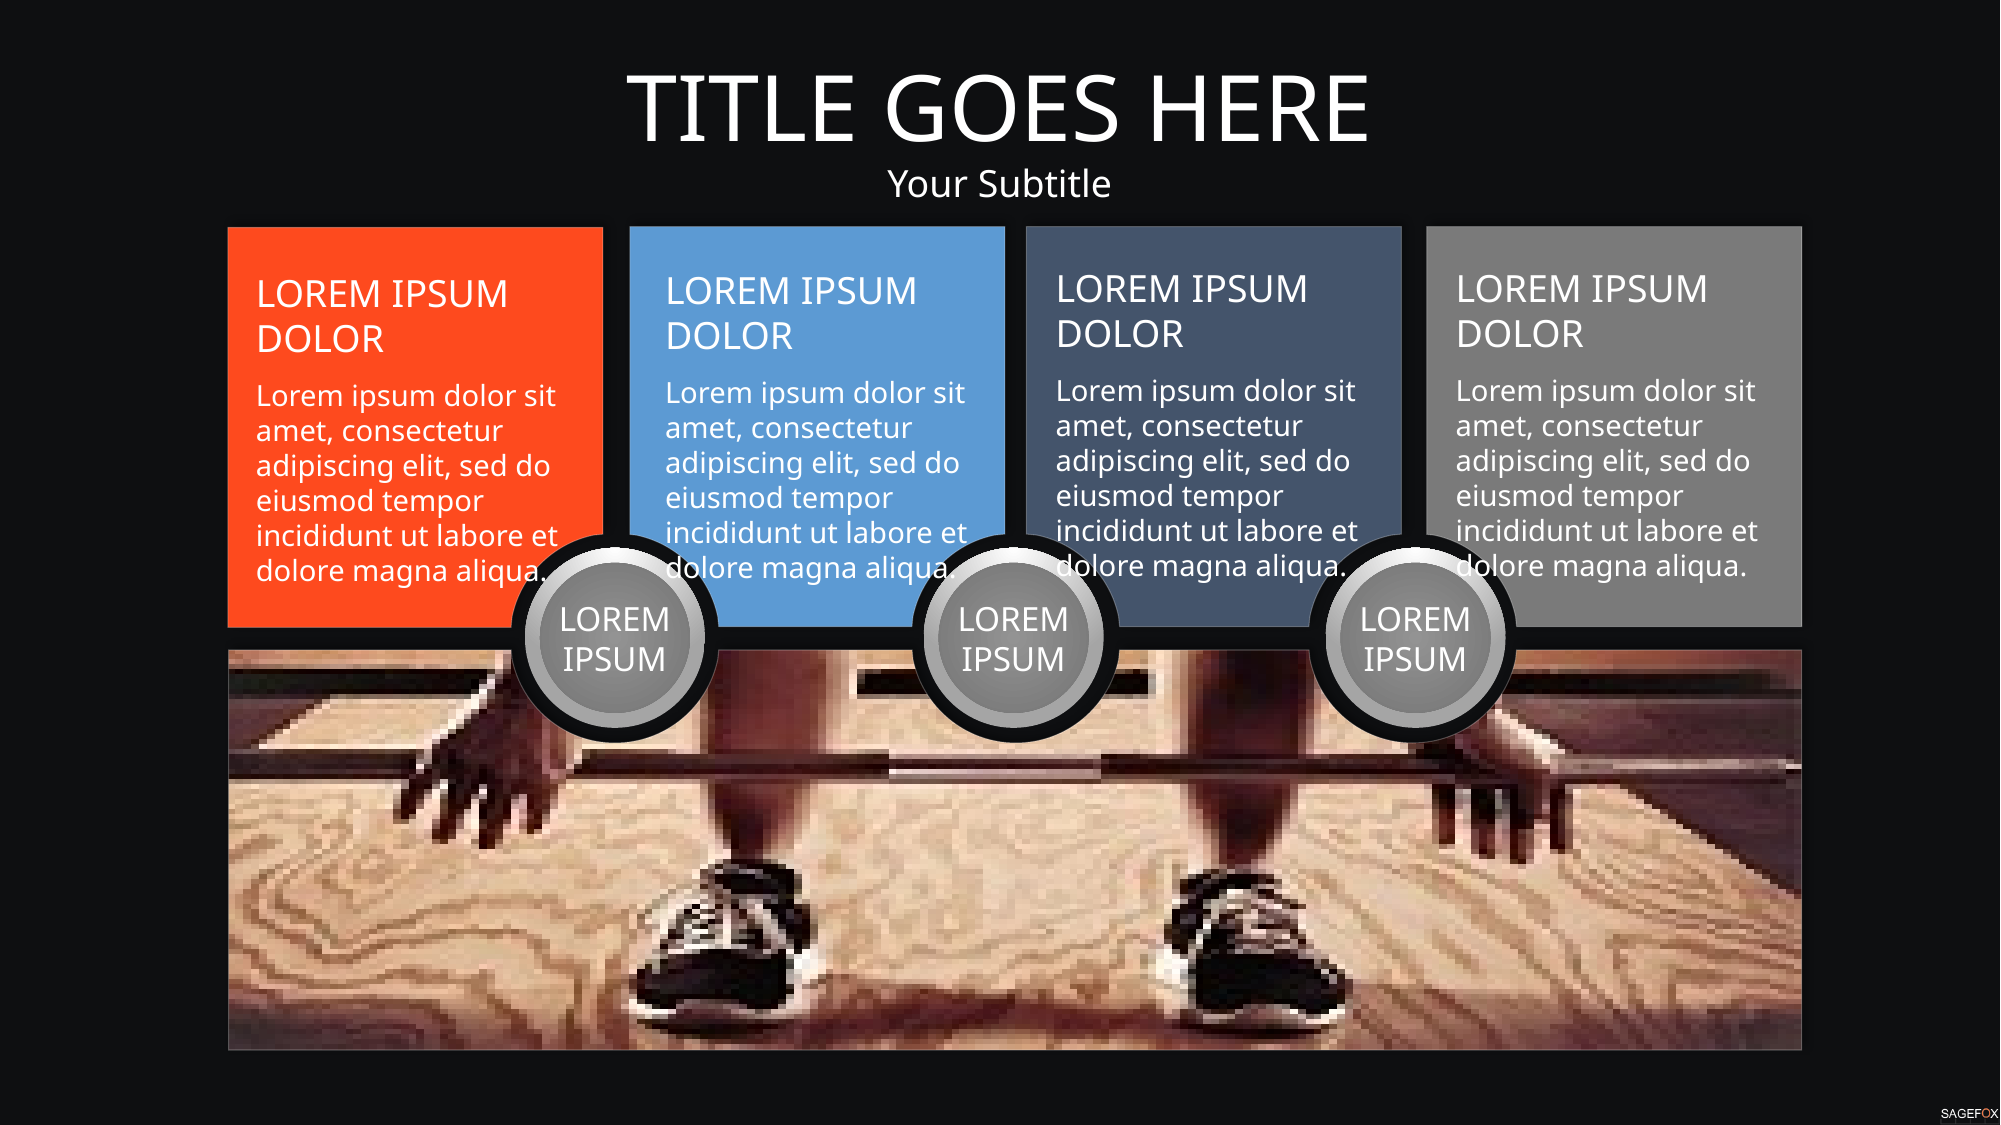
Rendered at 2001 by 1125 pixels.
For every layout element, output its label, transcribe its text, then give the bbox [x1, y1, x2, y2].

text_box [1108, 590, 1321, 628]
text_box [1506, 590, 1803, 628]
text_box LOREM IPSUM DOLOR Lorem ipsum dolor sit amet, consectetur adipiscing elit, sed do eiusmod tempor incididunt ut labore et dolore magna aliqua. [1440, 257, 1809, 590]
text_box [1425, 225, 1803, 538]
text_box LOREM IPSUM DOLOR Lorem ipsum dolor sit amet, consectetur adipiscing elit, sed do eiusmod tempor incididunt ut labore et dolore magna aliqua. [650, 259, 1018, 592]
text_box [227, 648, 1803, 1052]
text_box TITLE GOES HERE Your Subtitle [548, 42, 1452, 212]
picture [1940, 1108, 2000, 1125]
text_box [923, 547, 1104, 728]
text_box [524, 547, 705, 728]
text_box [226, 226, 604, 629]
text_box LOREM IPSUM DOLOR Lorem ipsum dolor sit amet, consectetur adipiscing elit, sed do eiusmod tempor incididunt ut labore et dolore magna aliqua. [241, 262, 609, 595]
text_box [708, 592, 923, 628]
text_box [628, 225, 1006, 541]
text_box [1325, 547, 1506, 728]
text_box [1025, 225, 1403, 537]
text_box LOREM IPSUM DOLOR Lorem ipsum dolor sit amet, consectetur adipiscing elit, sed do eiusmod tempor incididunt ut labore et dolore magna aliqua. [1040, 257, 1409, 590]
